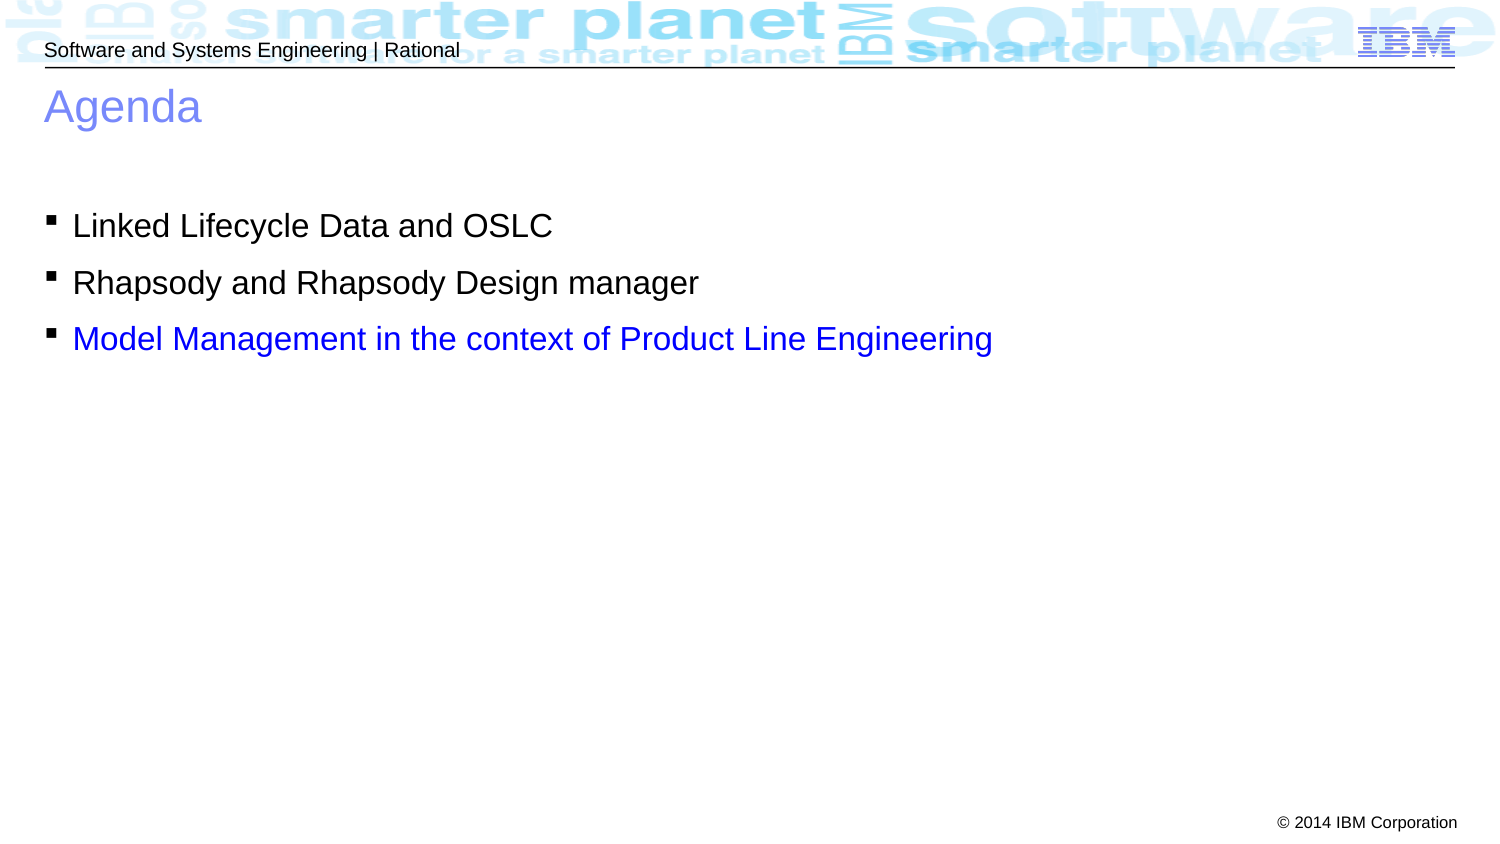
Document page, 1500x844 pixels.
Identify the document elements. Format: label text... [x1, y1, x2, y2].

list Linked Lifecycle Data and OSLC Rhapsody and Rhapsody Design manager Model Management in the context of Product Line Engineering [43, 196, 1459, 374]
title Agenda [43, 75, 1459, 142]
picture [0, 0, 1500, 68]
